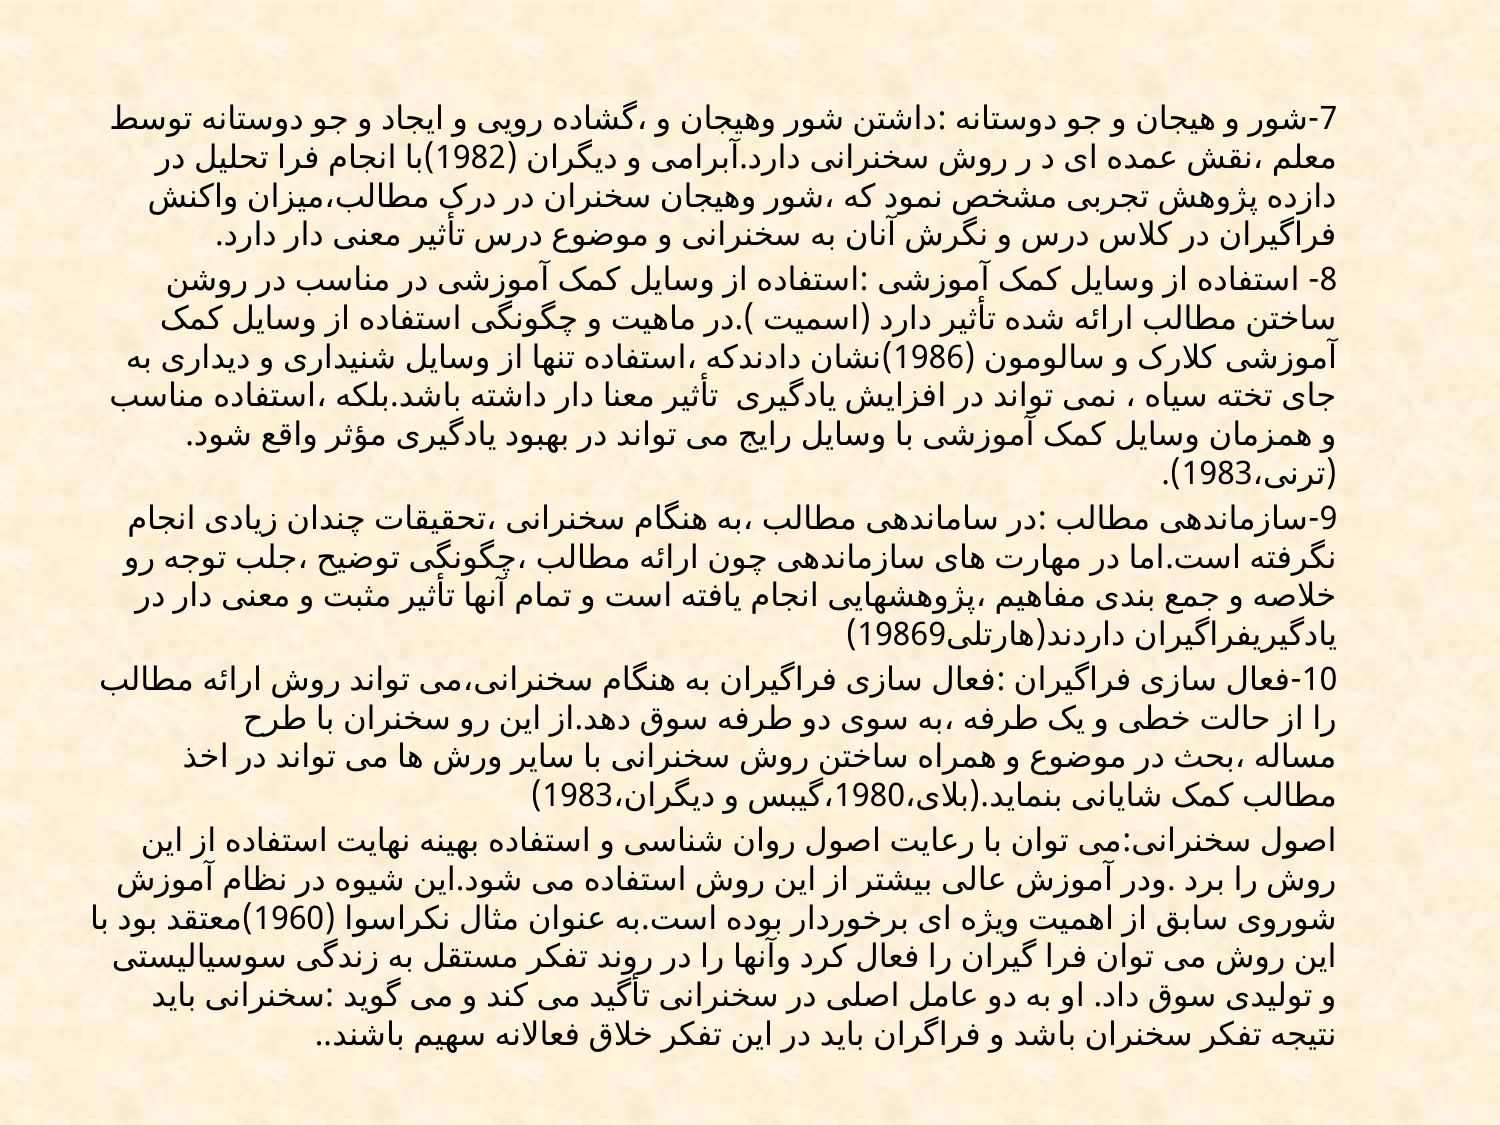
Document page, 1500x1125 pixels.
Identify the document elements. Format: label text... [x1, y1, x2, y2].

picture [0, 0, 1500, 1125]
list 7-شور و هیجان و جو دوستانه :داشتن شور وهیجان و ،گشاده رویی و ایجاد و جو دوستانه توسط معلم ،نقش عمده ای د ر روش سخنرانی دارد.آبرامی و دیگران (1982)با انجام فرا تحلیل در دازده پژوهش تجربی مشخص نمود که ،شور وهیجان سخنران در درک مطالب،میزان واکنش فراگیران در کلاس درس و نگرش آنان به سخنرانی و موضوع درس تأثیر معنی دار دارد. 8- استفاده از وسایل کمک آموزشی :استفاده از وسایل کمک آموزشی در مناسب در روشن ساختن مطالب ارائه شده تأثیر دارد (اسمیت ).در ماهیت و چگونگی استفاده از وسایل کمک آموزشی کلارک و سالومون (1986)نشان دادندکه ،استفاده تنها از وسایل شنیداری و دیداری به جای تخته سیاه ، نمی تواند در افزایش یادگیری تأثیر معنا دار داشته باشد.بلکه ،استفاده مناسب و همزمان وسایل کمک آموزشی با وسایل رایج می تواند در بهبود یادگیری مؤثر واقع شود.(ترنی،1983). 9-سازماندهی مطالب :در ساماندهی مطالب ،به هنگام سخنرانی ،تحقیقات چندان زیادی انجام نگرفته است.اما در مهارت های سازماندهی چون ارائه مطالب ،چگونگی توضیح ،جلب توجه رو خلاصه و جمع بندی مفاهیم ،پژوهشهایی انجام یافته است و تمام آنها تأثیر مثبت و معنی دار در یادگیریفراگیران داردند(هارتلی19869) 10-فعال سازی فراگیران :فعال سازی فراگیران به هنگام سخنرانی،می تواند روش ارائه مطالب را از حالت خطی و یک طرفه ،به سوی دو طرفه سوق دهد.از این رو سخنران با طرح مساله ،بحث در موضوع و همراه ساختن روش سخنرانی با سایر ورش ها می تواند در اخذ مطالب کمک شایانی بنماید.(بلای،1980،گیبس و دیگران،1983) اصول سخنرانی:می توان با رعایت اصول روان شناسی و استفاده بهینه نهایت استفاده از این روش را برد .ودر آموزش عالی بیشتر از این روش استفاده می شود.این شیوه در نظام آموزش شوروی سابق از اهمیت ویژه ای برخوردار بوده است.به عنوان مثال نکراسوا (1960)معتقد بود با این روش می توان فرا گیران را فعال کرد وآنها را در روند تفکر مستقل به زندگی سوسیالیستی و تولیدی سوق داد. او به دو عامل اصلی در سخنرانی تأگید می کند و می گوید :سخنرانی باید نتیجه تفکر سخنران باشد و فراگران باید در این تفکر خلاق فعالانه سهیم باشند.. [75, 90, 1425, 1106]
